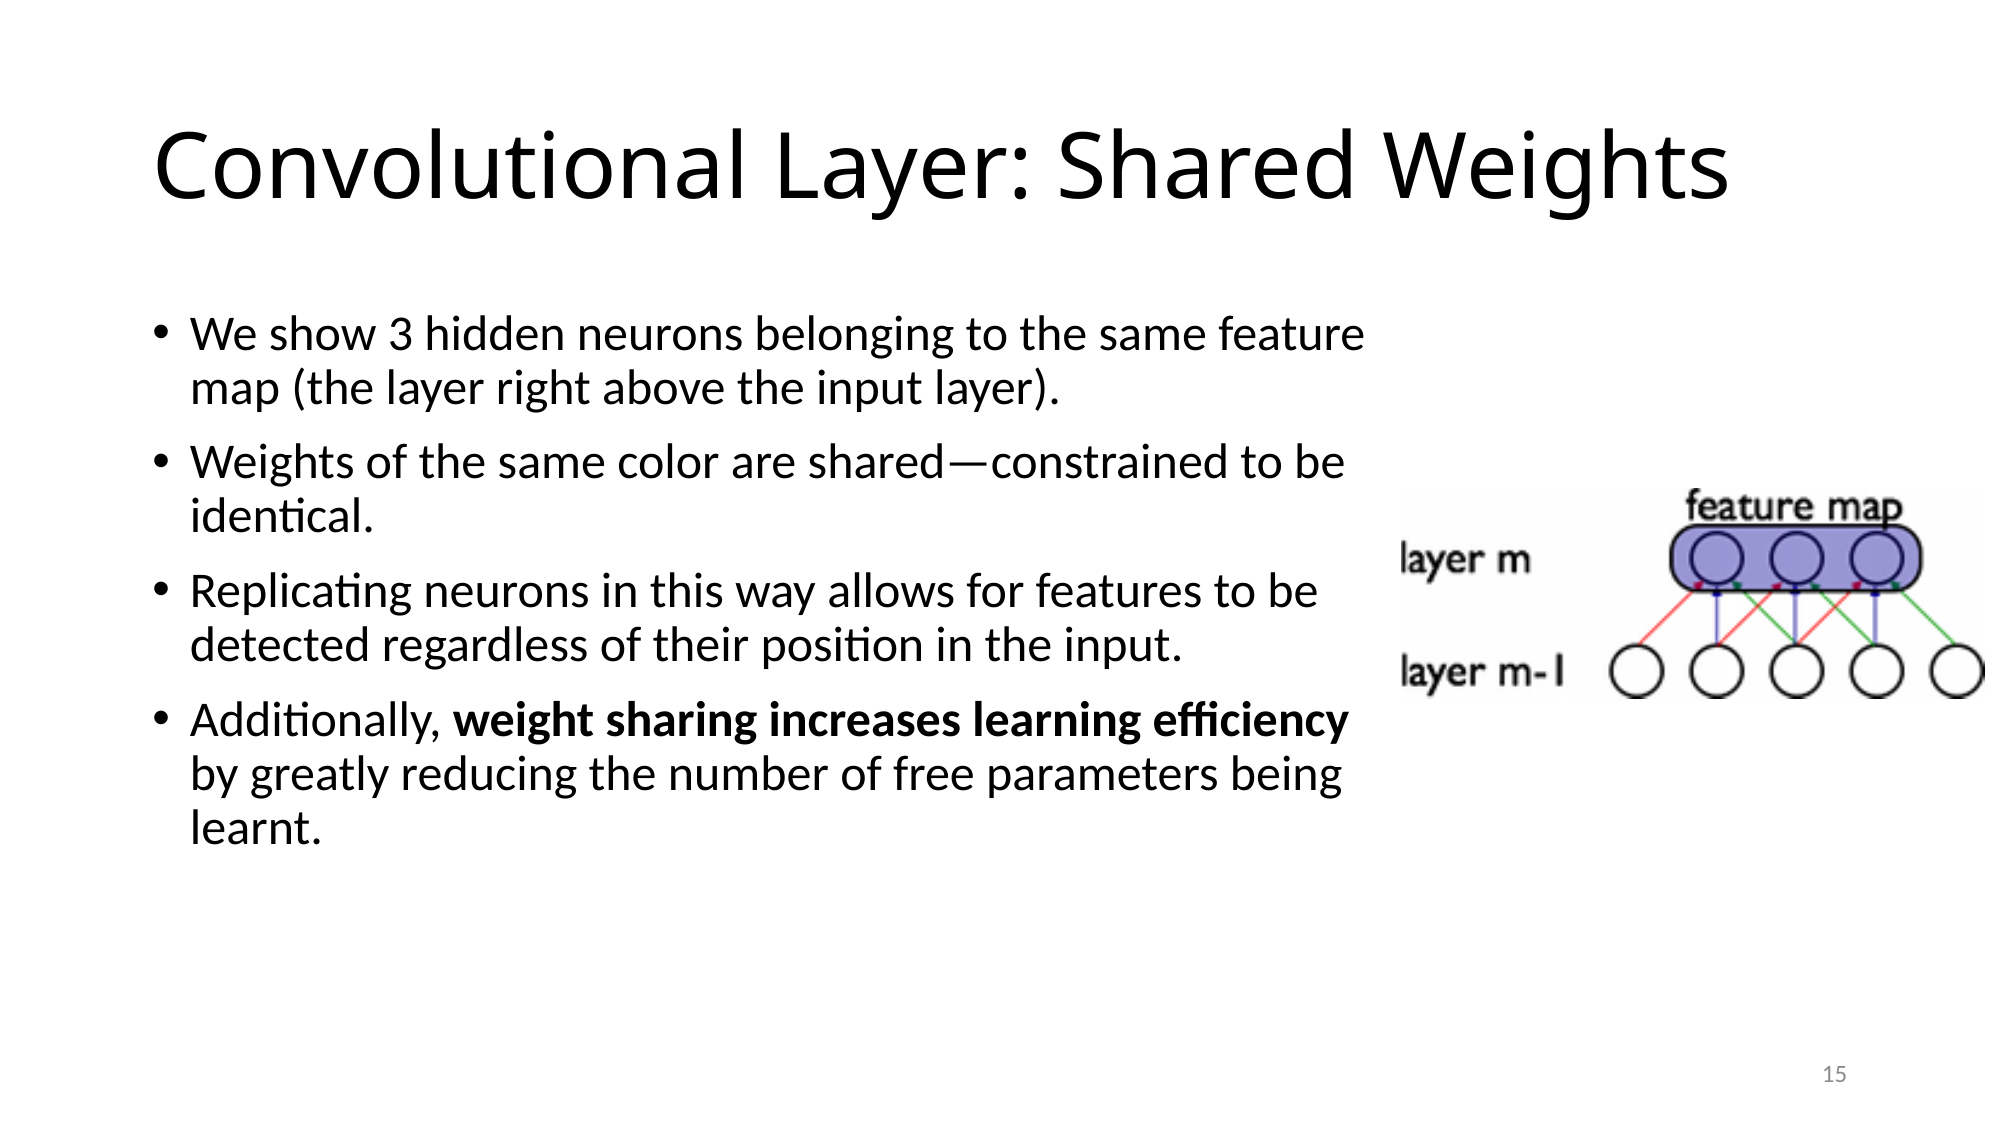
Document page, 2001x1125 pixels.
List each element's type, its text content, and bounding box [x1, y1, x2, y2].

picture [1401, 488, 1985, 699]
slide_number 15 [1412, 1042, 1863, 1103]
title Convolutional Layer: Shared Weights [137, 59, 1863, 278]
list We show 3 hidden neurons belonging to the same feature map (the layer right above the input layer). Weights of the same color are shared—constrained to be identical. Replicating neurons in this way allows for features to be detected regardless of their position in the input. Additionally, weight sharing increases learning efficiency by greatly reducing the number of free parameters being learnt. [137, 299, 1402, 1014]
